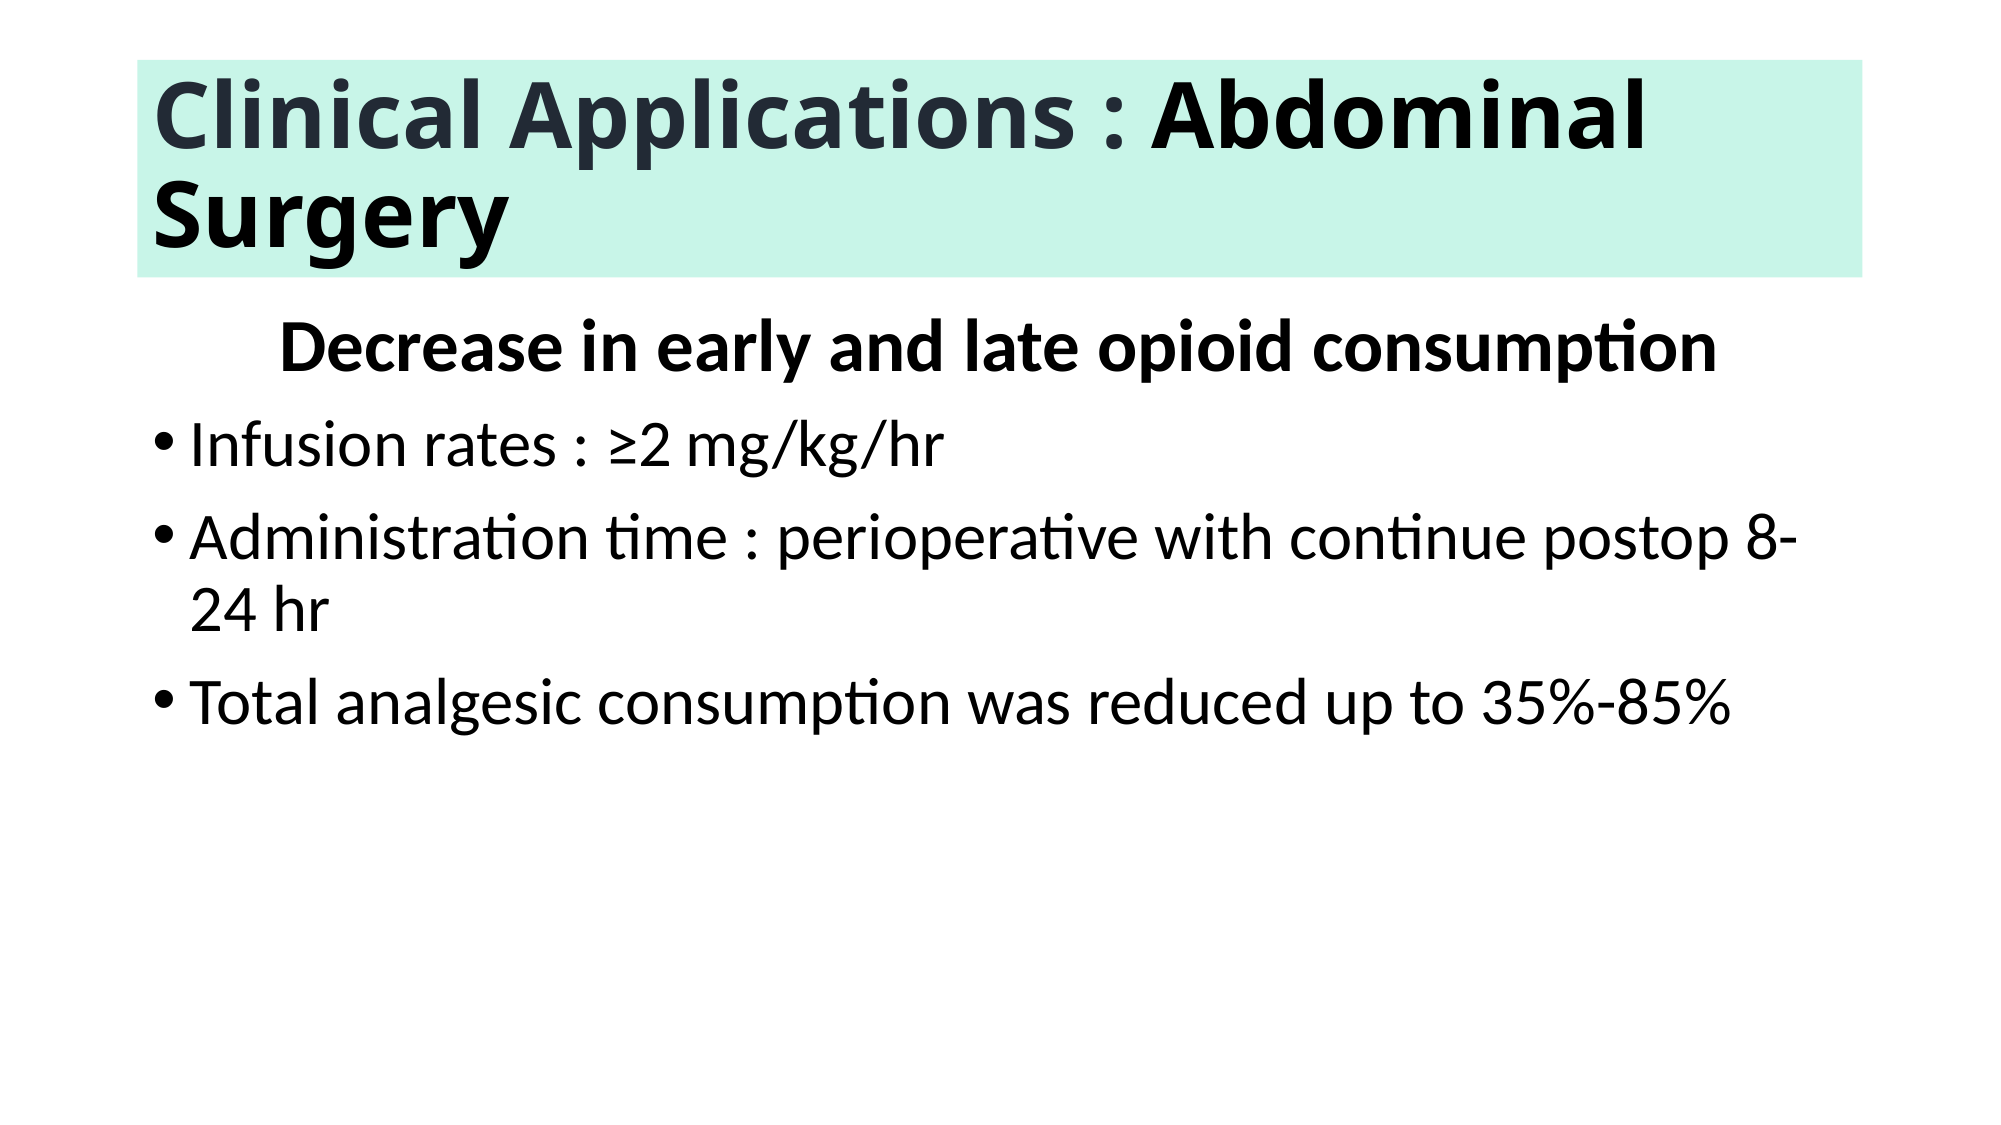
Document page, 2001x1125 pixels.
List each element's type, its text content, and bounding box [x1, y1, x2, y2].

title Clinical Applications : Abdominal Surgery [137, 59, 1863, 278]
list Decrease in early and late opioid consumption Infusion rates : ≥2 mg/kg/hr Administration time : perioperative with continue postop 8-24 hr Total analgesic consumption was reduced up to 35%-85% [137, 299, 1863, 1014]
